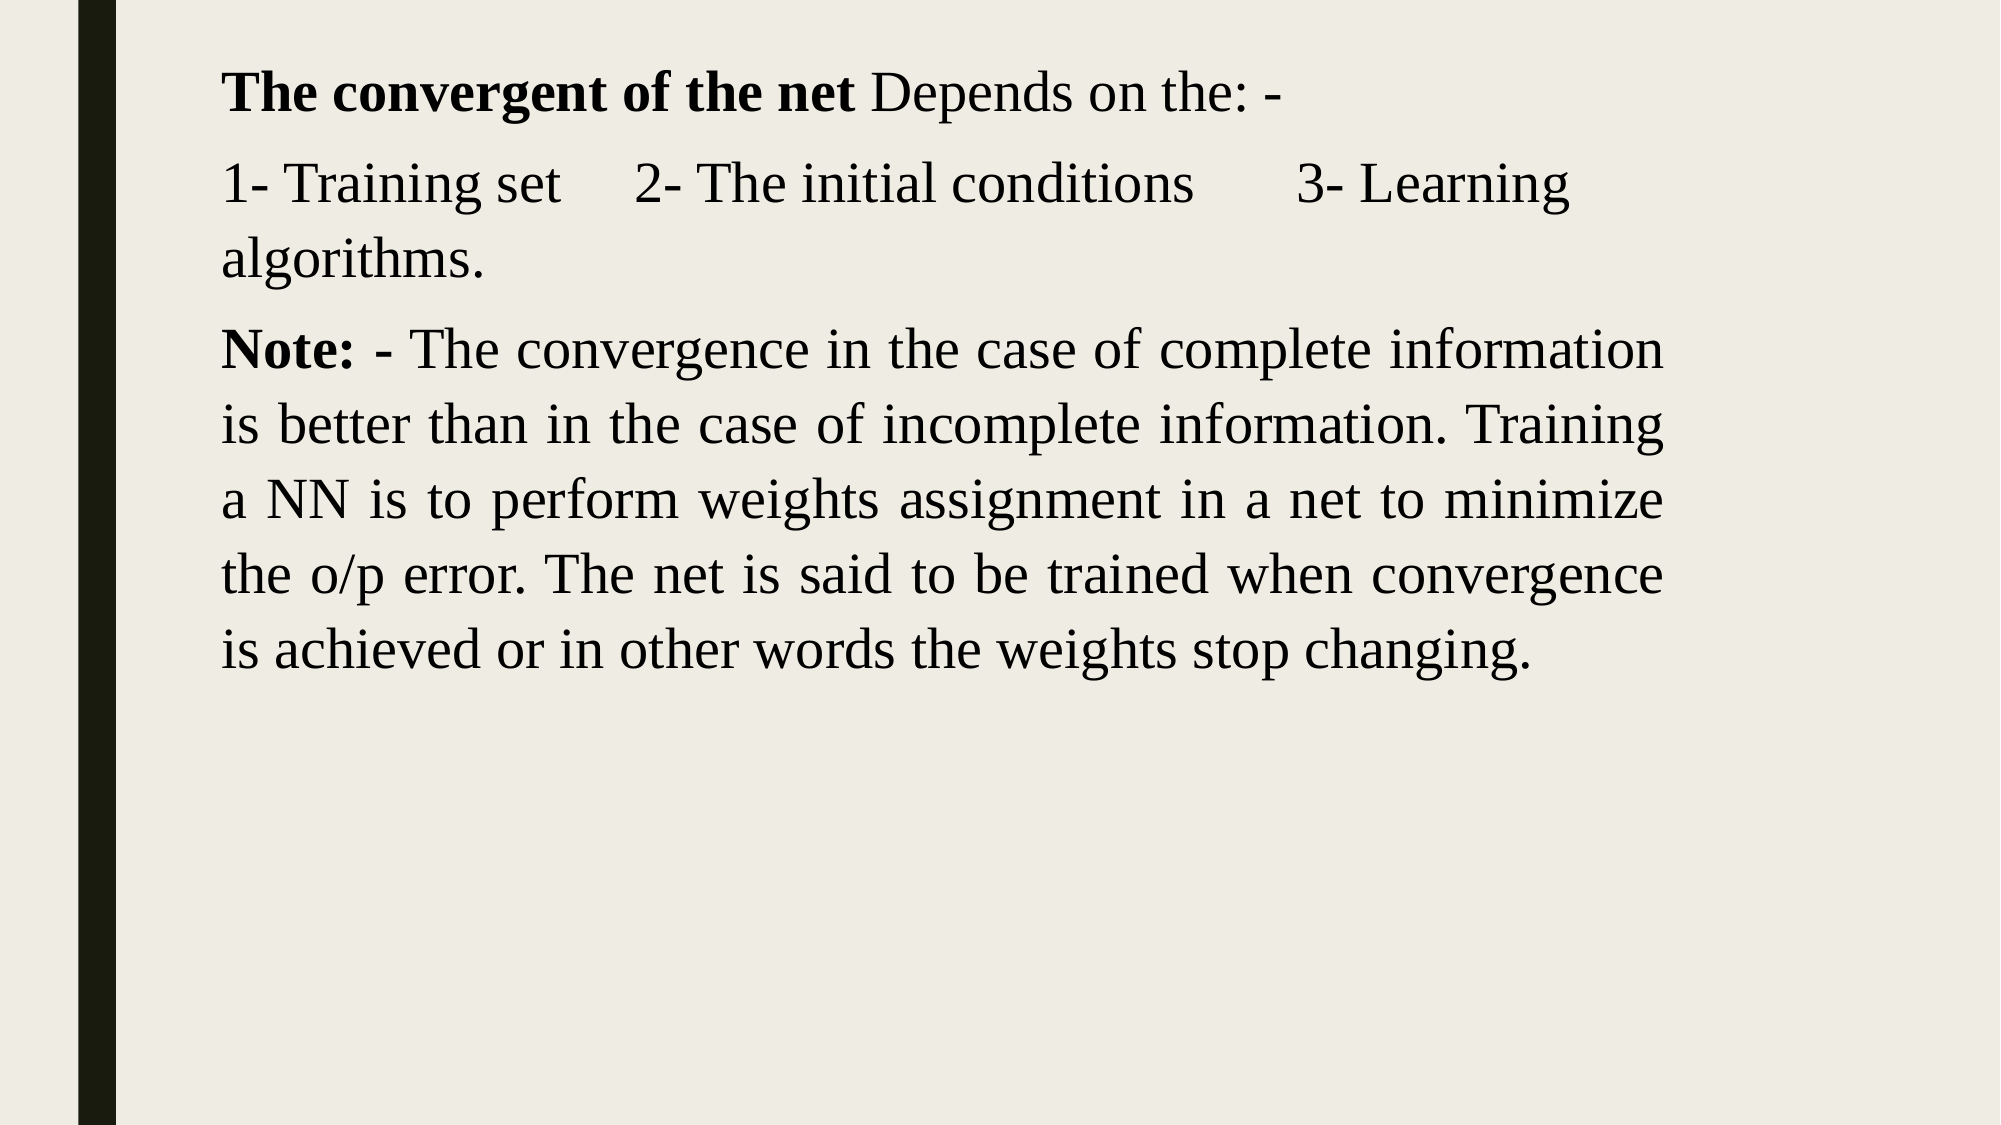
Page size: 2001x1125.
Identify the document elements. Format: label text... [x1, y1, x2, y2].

text_box The convergent of the net Depends on the: - 1- Training set 2- The initial conditions 3- Learning algorithms. Note: - The convergence in the case of complete information is better than in the case of incomplete information. Training a NN is to perform weights assignment in a net to minimize the o/p error. The net is said to be trained when convergence is achieved or in other words the weights stop changing. [206, 40, 1681, 688]
